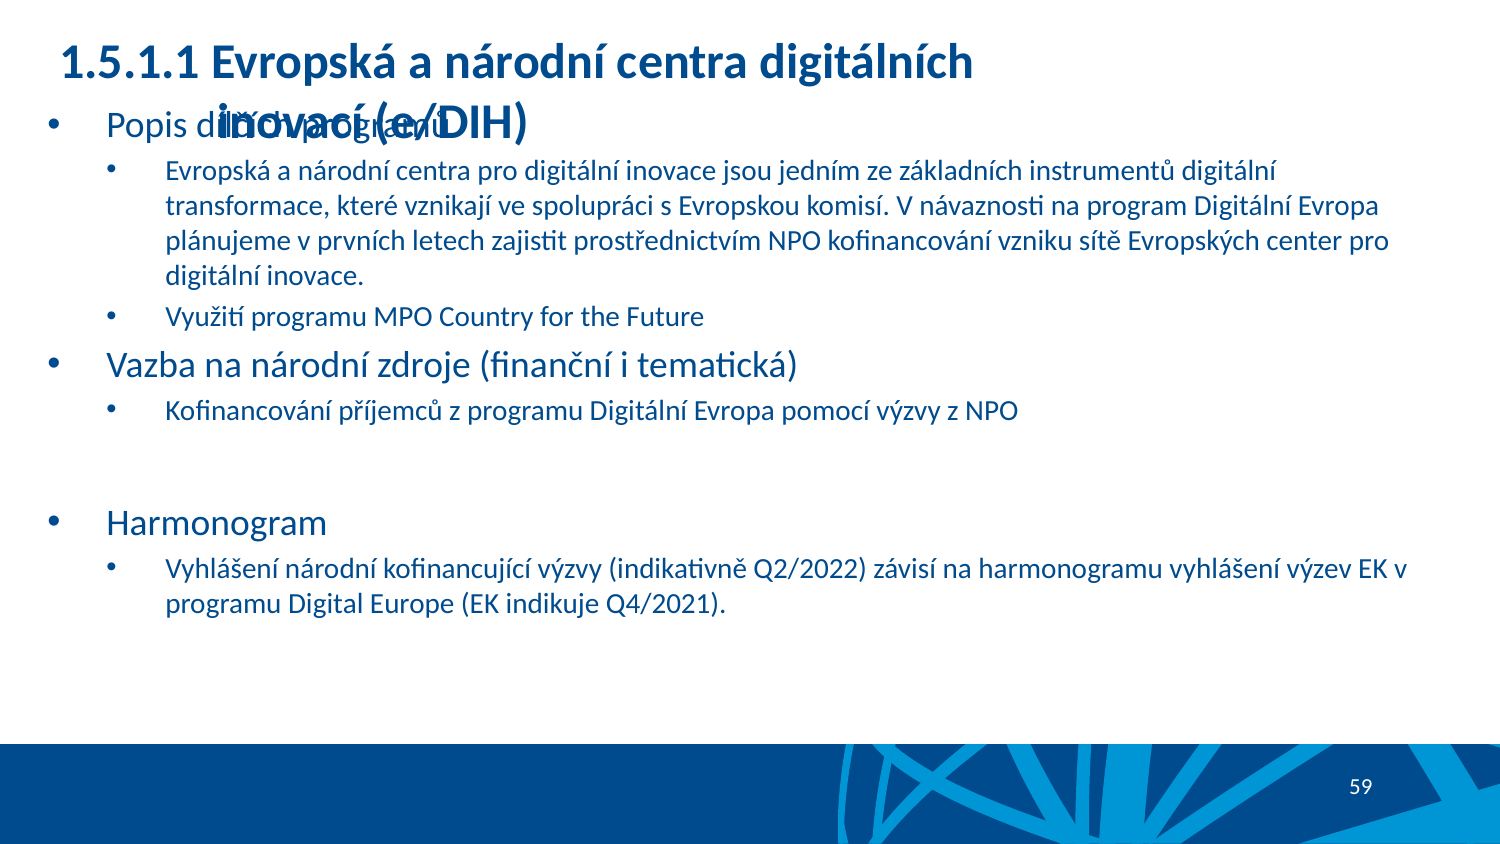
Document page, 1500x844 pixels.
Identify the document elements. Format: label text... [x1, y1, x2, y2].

list Popis dílčích programů Evropská a národní centra pro digitální inovace jsou jedním ze základních instrumentů digitální transformace, které vznikají ve spolupráci s Evropskou komisí. V návaznosti na program Digitální Evropa plánujeme v prvních letech zajistit prostřednictvím NPO kofinancování vzniku sítě Evropských center pro digitální inovace. Využití programu MPO Country for the Future Vazba na národní zdroje (finanční i tematická) Kofinancování příjemců z programu Digitální Evropa pomocí výzvy z NPO Harmonogram Vyhlášení národní kofinancující výzvy (indikativně Q2/2022) závisí na harmonogramu vyhlášení výzev EK v programu Digital Europe (EK indikuje Q4/2021). [47, 100, 1429, 736]
title 1.5.1.1 Evropská a národní centra digitálních inovací (e/DIH) [59, 28, 1441, 170]
